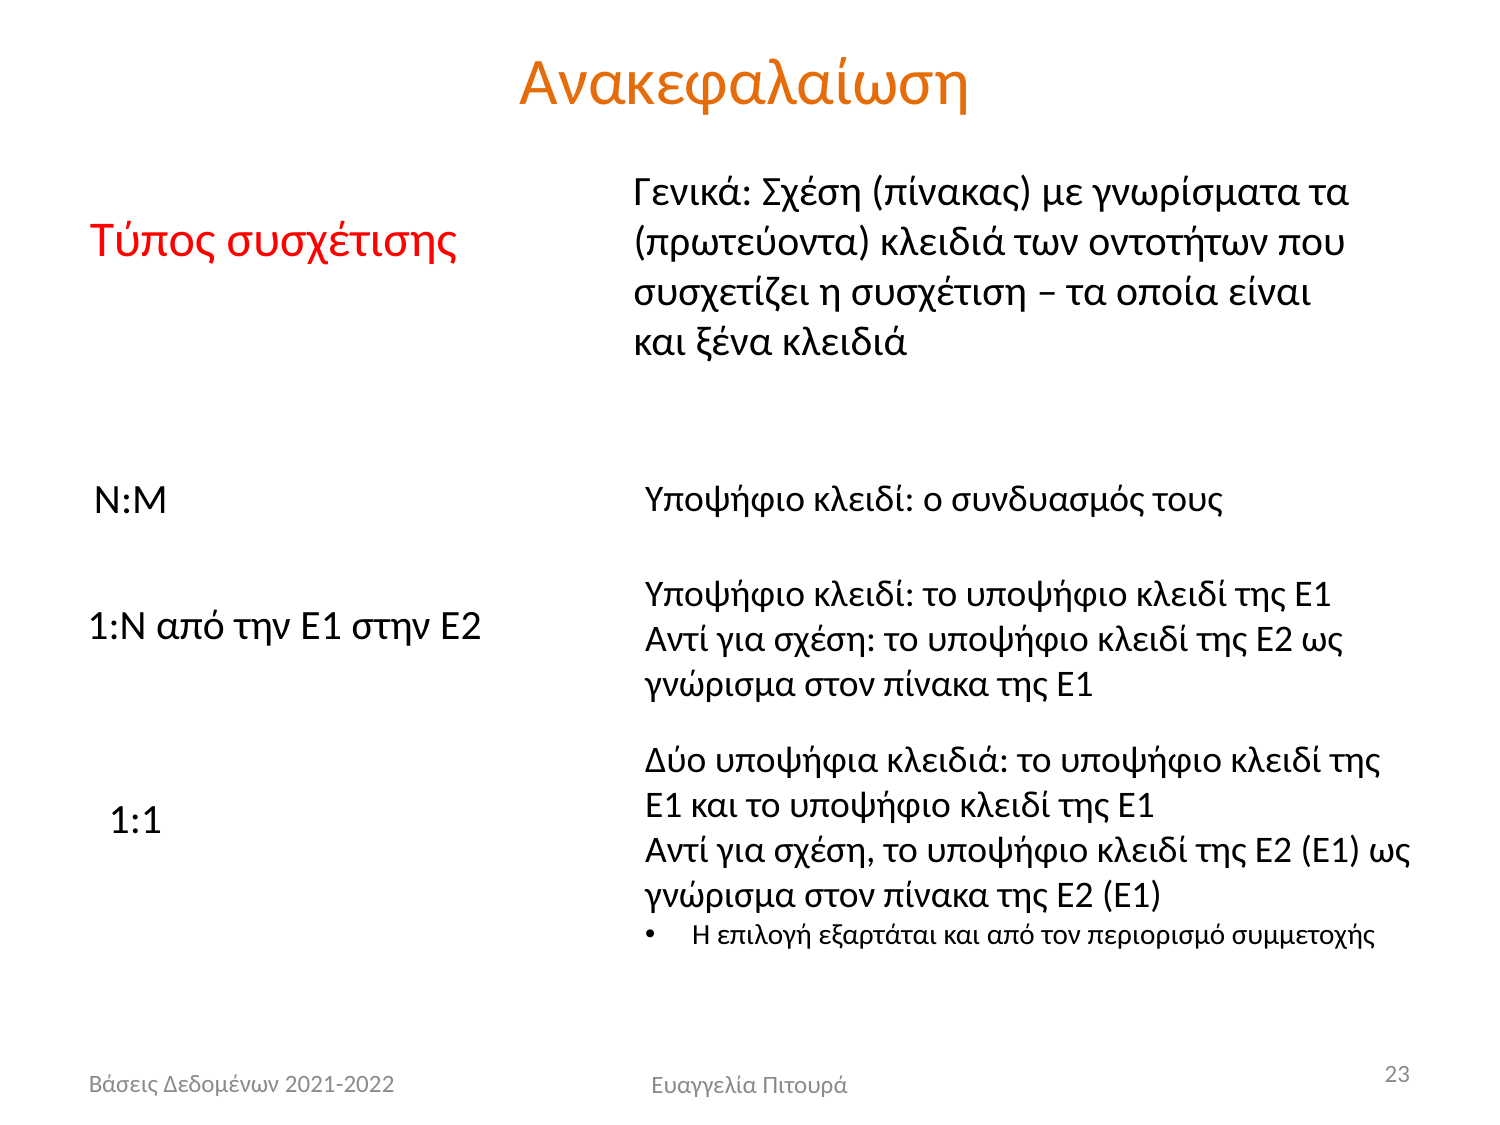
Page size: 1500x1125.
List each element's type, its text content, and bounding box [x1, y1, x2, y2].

text_box Γενικά: Σχέση (πίνακας) με γνωρίσματα τα (πρωτεύοντα) κλειδιά των οντοτήτων που συσχετίζει η συσχέτιση – τα οποία είναι και ξένα κλειδιά [618, 156, 1388, 372]
text_box Δύο υποψήφια κλειδιά: το υποψήφιο κλειδί της Ε1 και το υποψήφιο κλειδί της Ε1 Αντί για σχέση, το υποψήφιο κλειδί της Ε2 (Ε1) ως γνώρισμα στον πίνακα της Ε2 (Ε1) Η επιλογή εξαρτάται και από τον περιορισμό συμμετοχής [630, 728, 1434, 958]
text_box Υποψήφιο κλειδί: ο συνδυασμός τους [630, 466, 1345, 527]
slide_number 23 [1074, 1042, 1425, 1103]
text_box Ν:Μ [41, 464, 398, 529]
text_box 1:Ν από την Ε1 στην Ε2 [72, 590, 515, 656]
footer Ευαγγελία Πιτουρά [512, 1053, 988, 1113]
text_box Υποψήφιο κλειδί: το υποψήφιο κλειδί της Ε1 Αντί για σχέση: το υποψήφιο κλειδί της Ε2 ως γνώρισμα στον πίνακα της Ε1 [630, 561, 1465, 712]
text_box Τύπος συσχέτισης [74, 199, 513, 275]
text_box [93, 221, 618, 286]
title Ανακεφαλαίωση [70, 8, 1420, 149]
slide_number Βάσεις Δεδομένων 2021-2022 [73, 1052, 424, 1113]
text_box 1:1 [93, 784, 537, 850]
